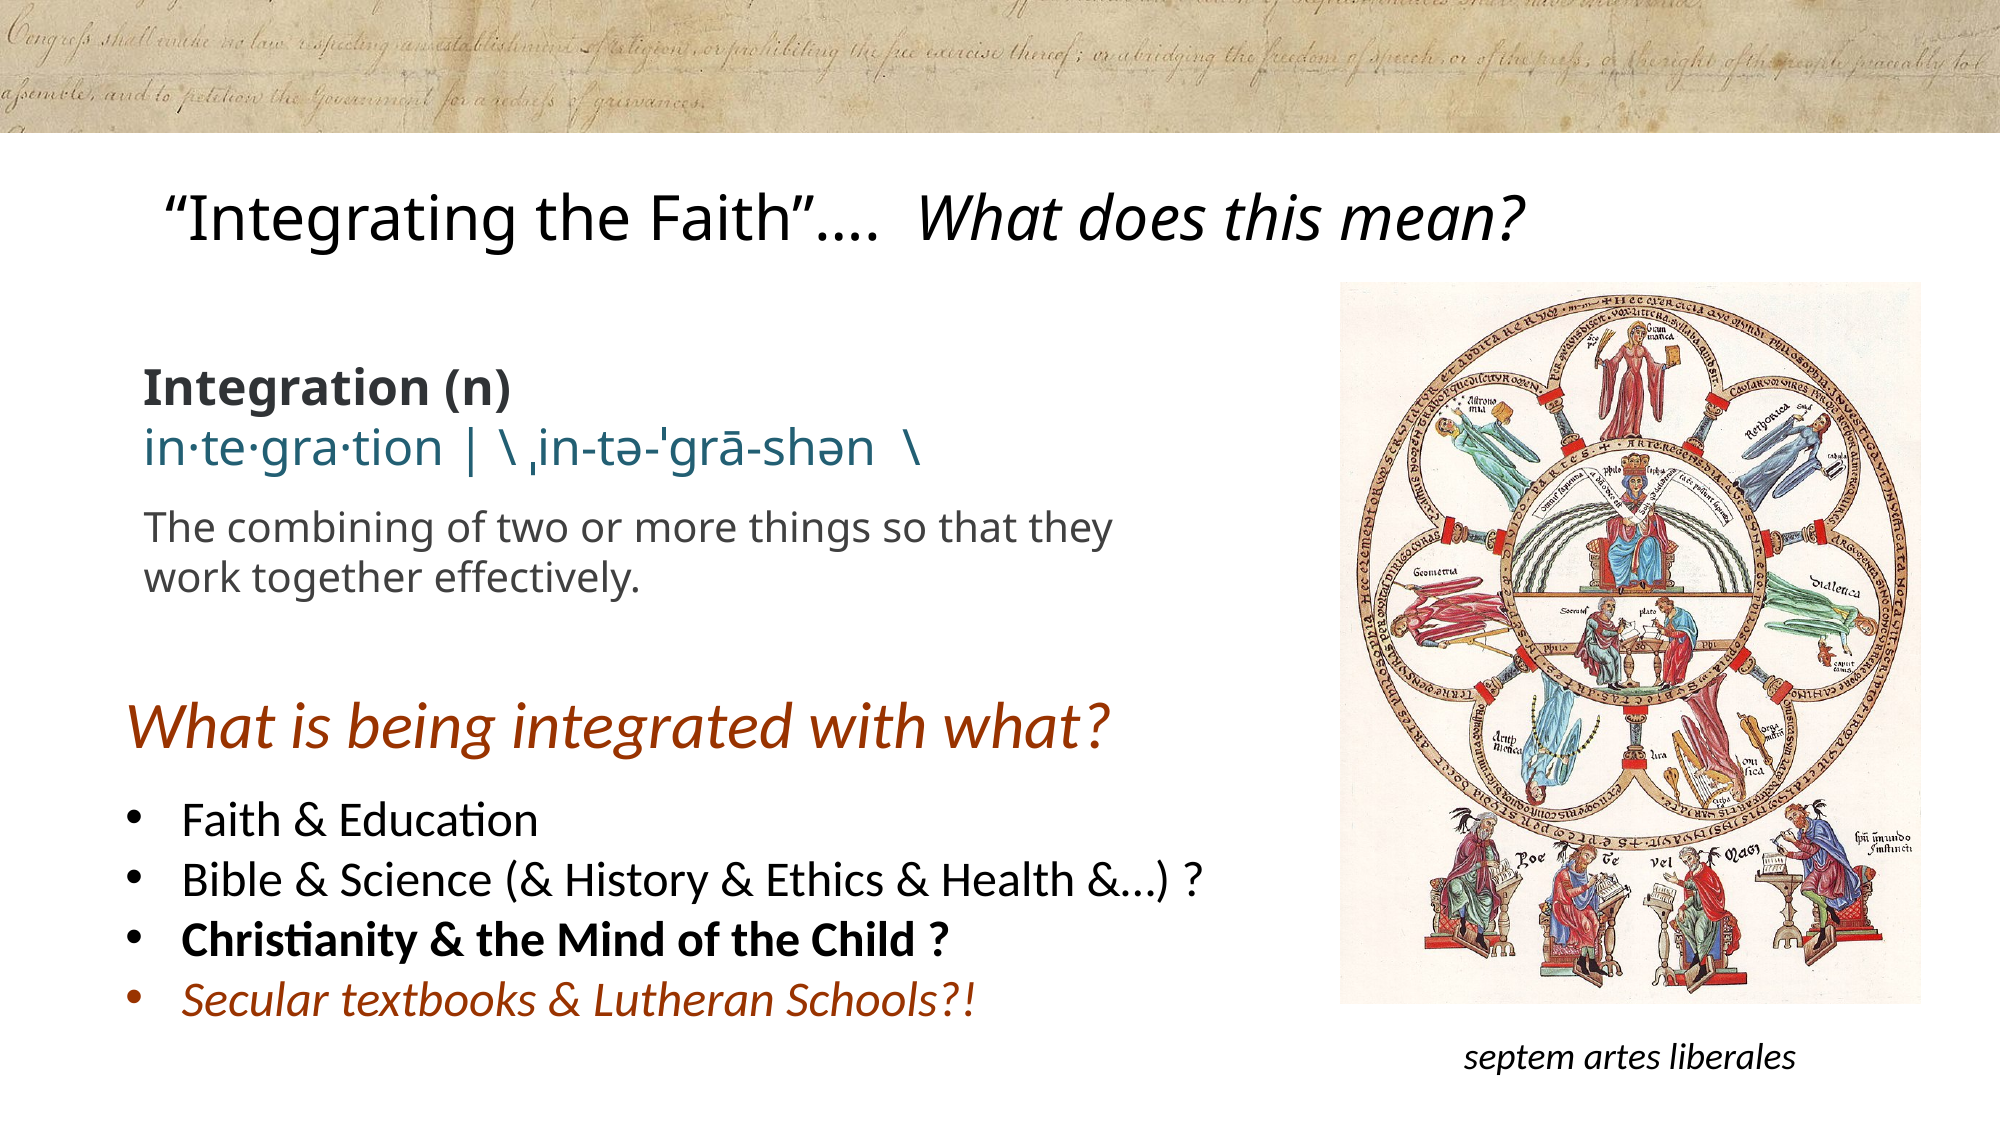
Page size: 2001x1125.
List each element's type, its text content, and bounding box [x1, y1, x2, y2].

text_box What is being integrated with what? Faith & Education Bible & Science (& History & Ethics & Health &…) ? Christianity & the Mind of the Child ? Secular textbooks & Lutheran Schools?! [110, 649, 1279, 1059]
text_box “Integrating the Faith”…. What does this mean? [150, 170, 1938, 261]
picture [1340, 282, 1921, 1004]
text_box Integration (n) in·​te·​gra·​tion | \ ˌin-tə-ˈgrā-shən \ The combining of two or more things so that they work together effectively. [128, 348, 1129, 649]
picture [0, 0, 2000, 133]
text_box septem artes liberales [1449, 1024, 1812, 1085]
